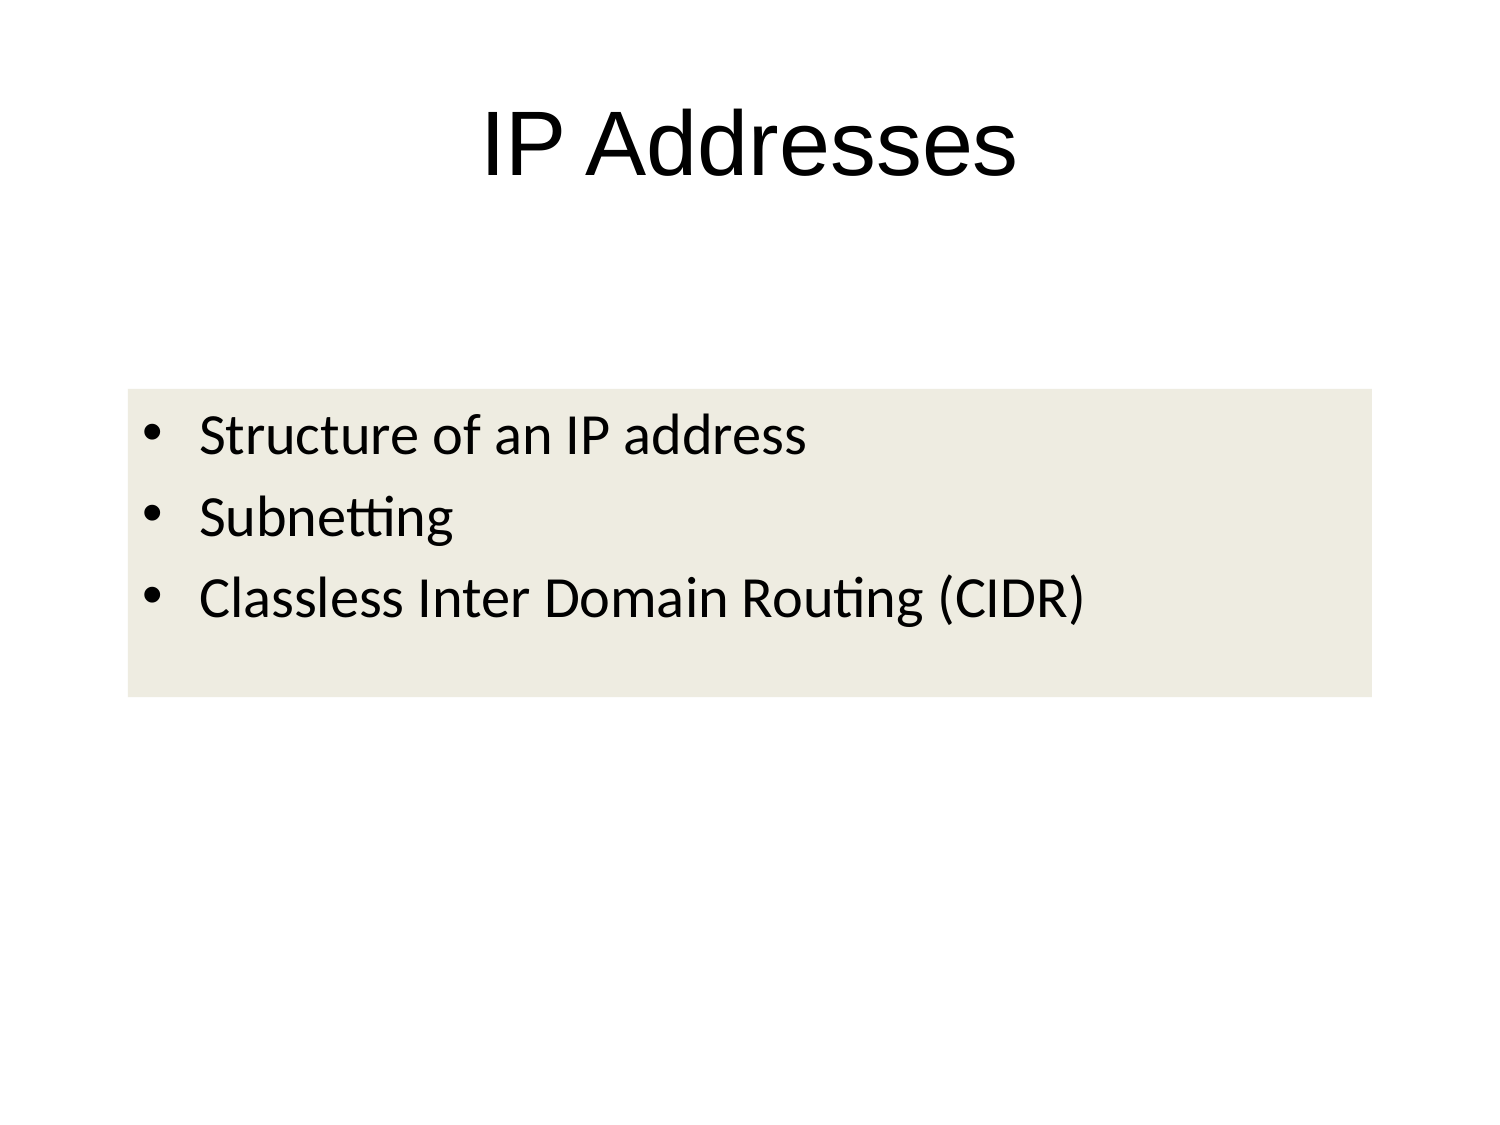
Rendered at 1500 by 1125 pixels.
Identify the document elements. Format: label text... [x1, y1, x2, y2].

title IP Addresses [75, 45, 1425, 233]
list Structure of an IP address Subnetting Classless Inter Domain Routing (CIDR) [127, 388, 1372, 698]
